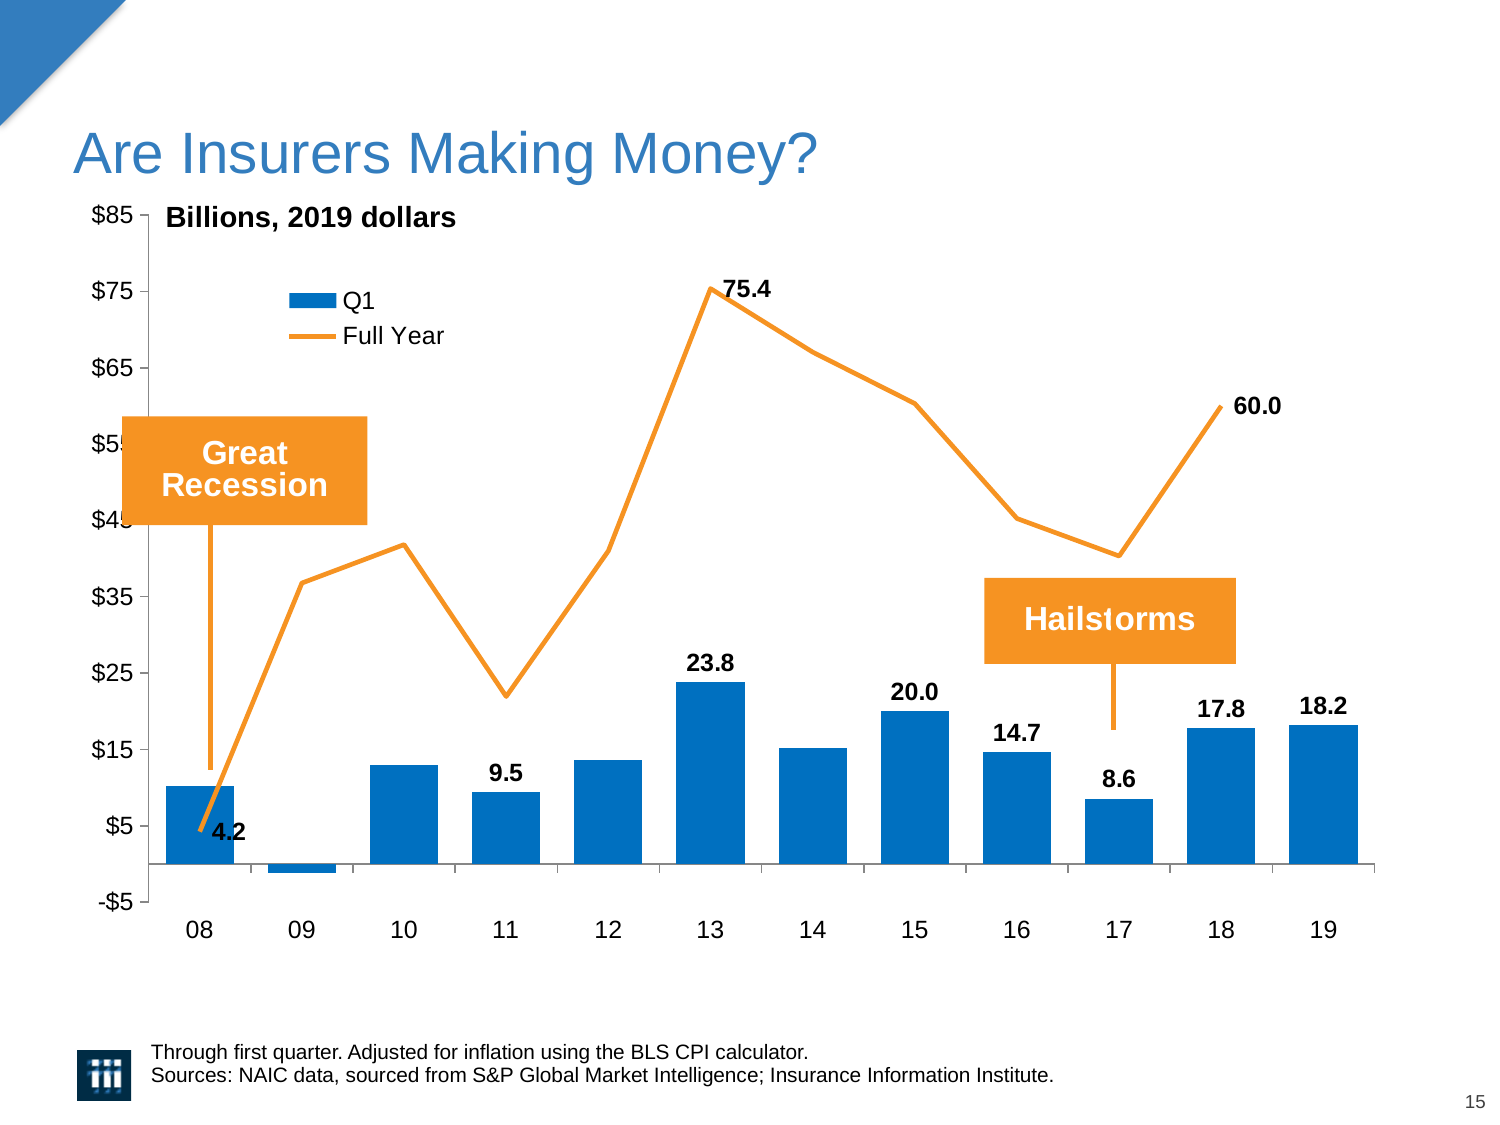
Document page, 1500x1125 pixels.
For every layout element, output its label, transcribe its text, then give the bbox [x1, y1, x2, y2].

chart [80, 196, 1415, 990]
list Through first quarter. Adjusted for inflation using the BLS CPI calculator. Sources: NAIC data, sourced from S&P Global Market Intelligence; Insurance Information Institute. [150, 1018, 1485, 1087]
title Are Insurers Making Money? [58, 38, 1446, 195]
